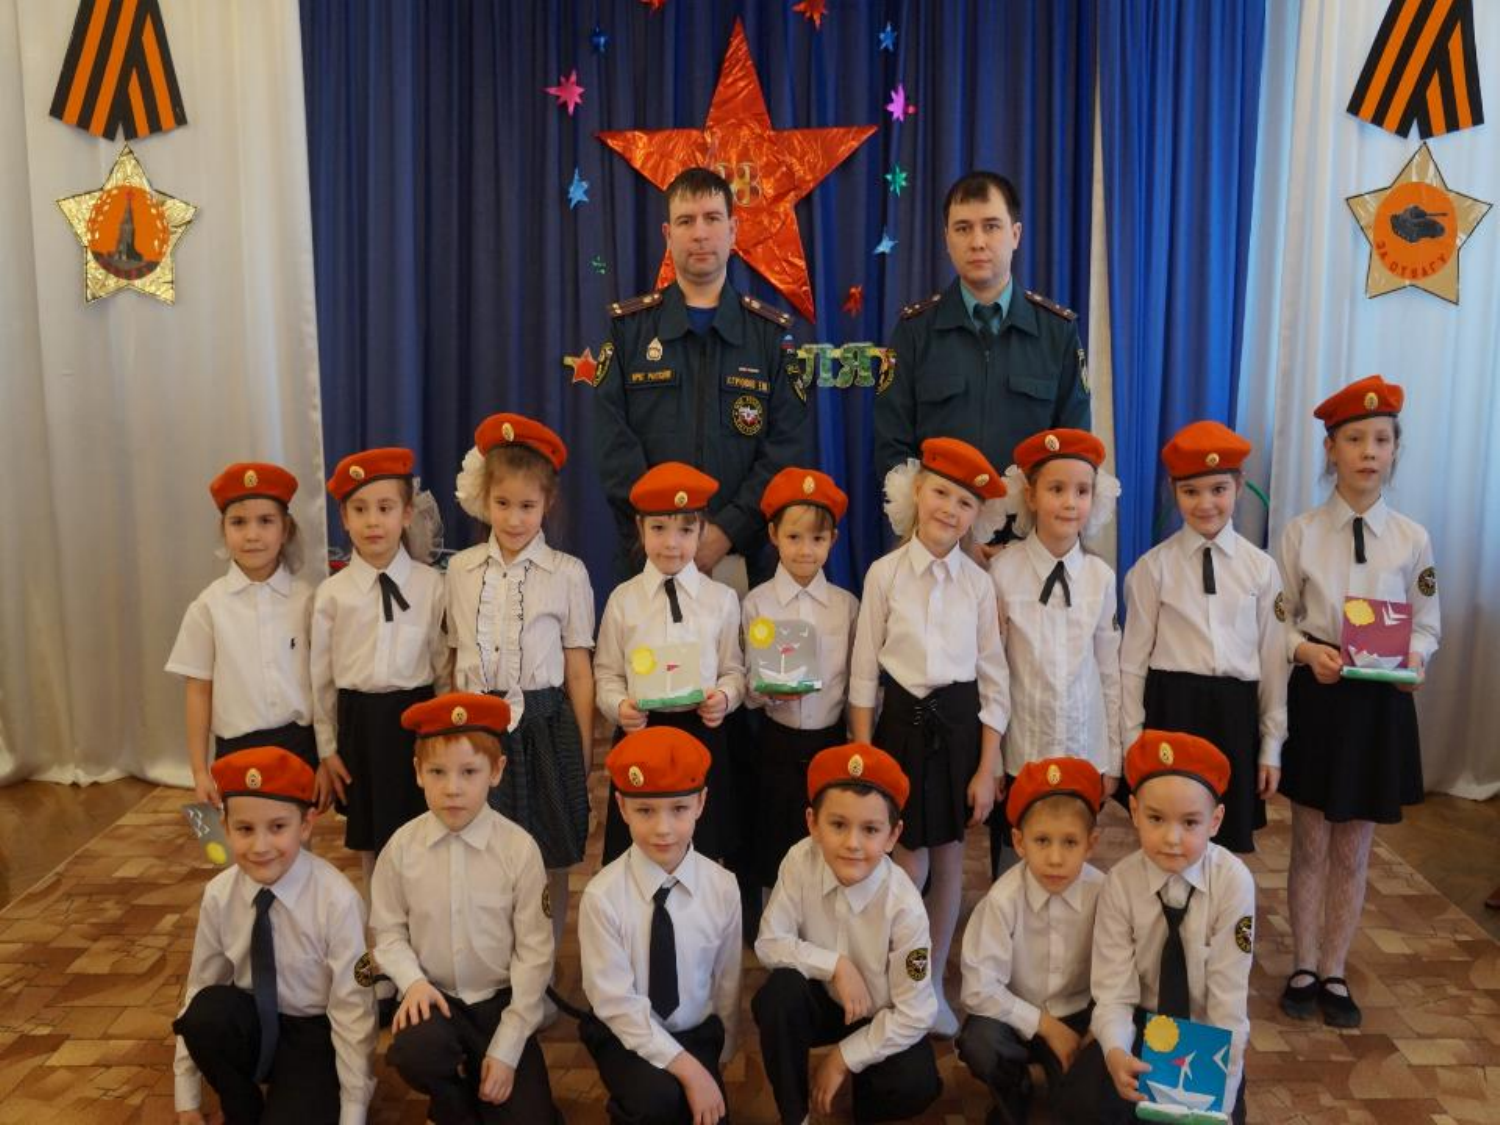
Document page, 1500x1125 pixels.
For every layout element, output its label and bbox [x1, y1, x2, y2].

list [0, 0, 1500, 1125]
